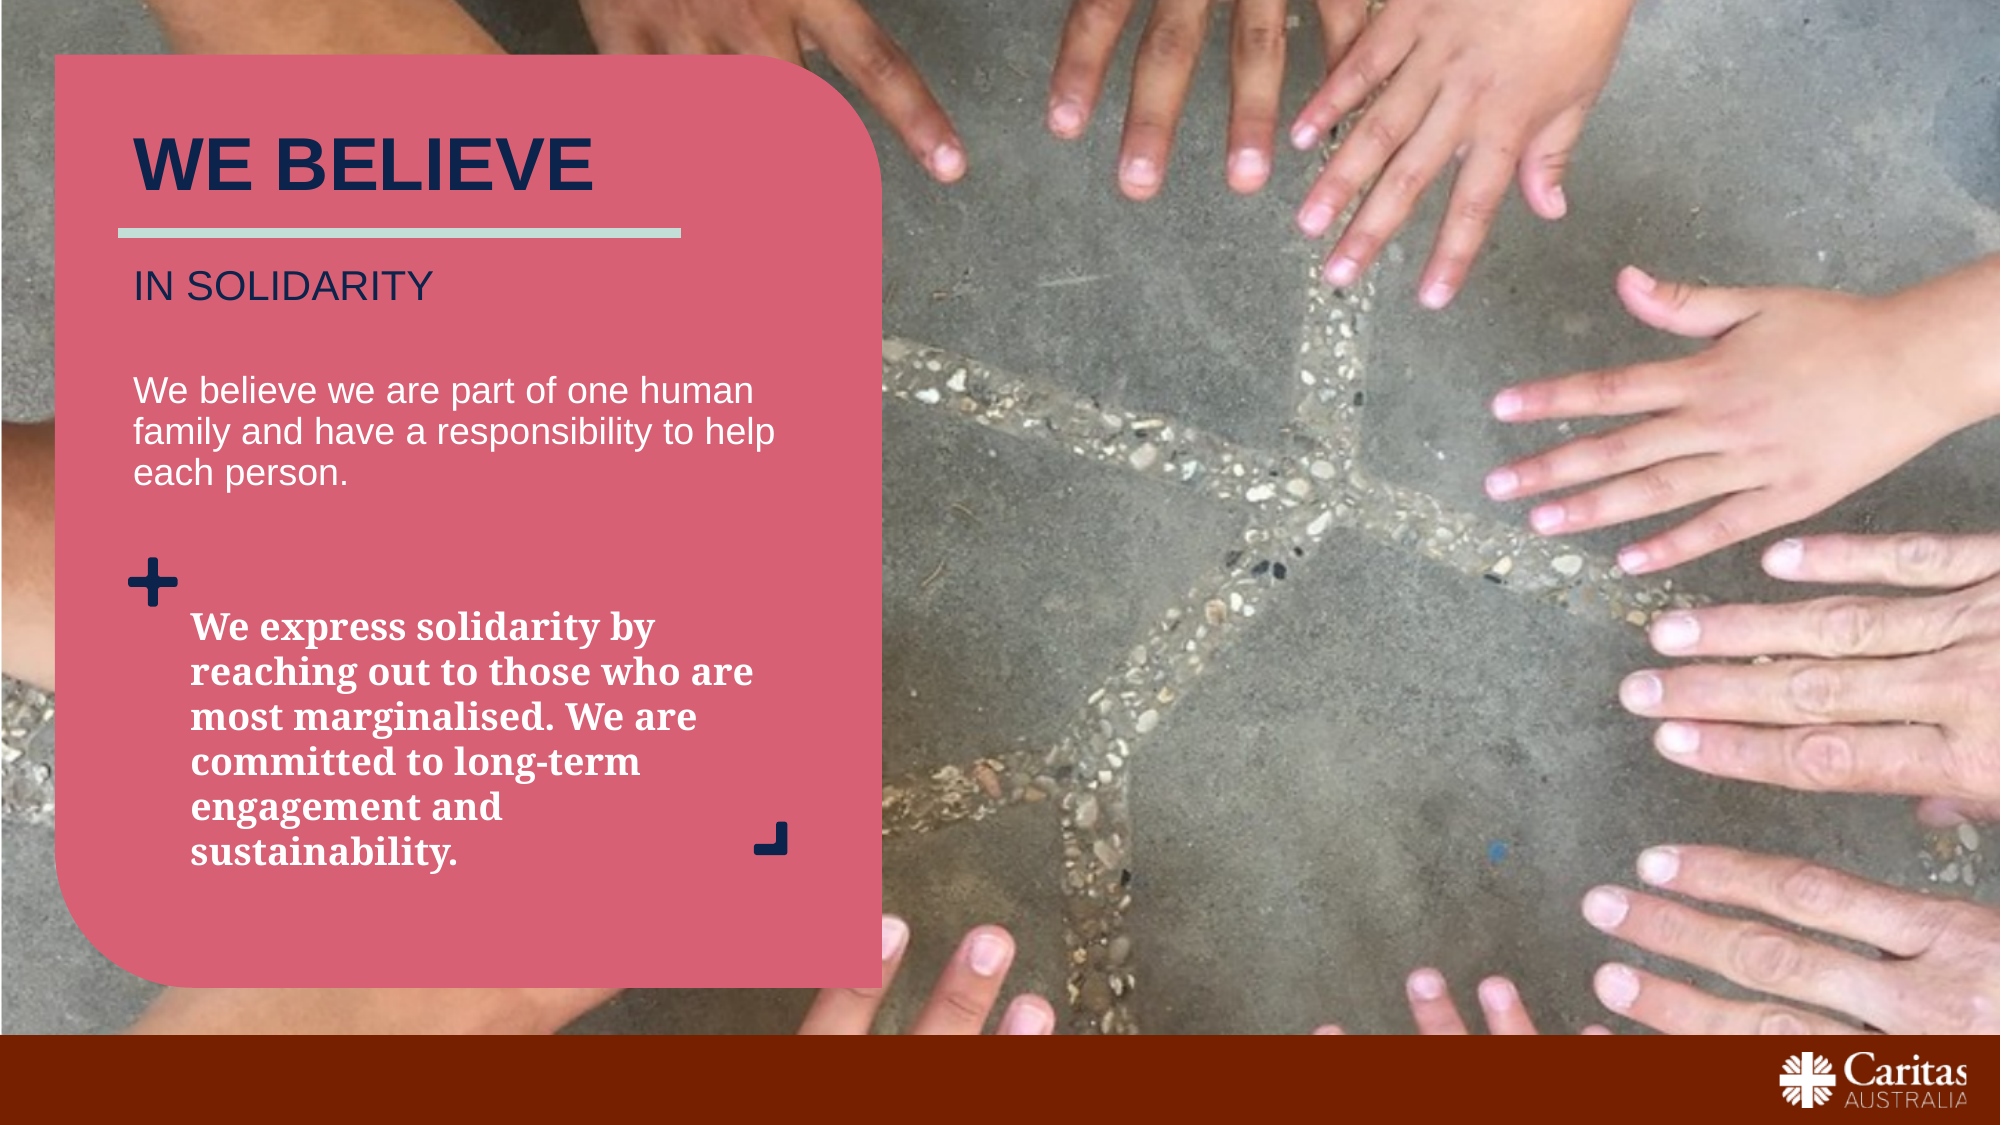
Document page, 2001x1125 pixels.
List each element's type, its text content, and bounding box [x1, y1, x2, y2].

text_box We express solidarity by reaching out to those who are most marginalised. We are committed to long-term engagement and sustainability. [166, 585, 452, 856]
text_box [53, 53, 452, 989]
title WE BELIEVE [118, 118, 452, 204]
text_box [128, 557, 178, 607]
picture [3, 0, 2000, 1125]
text_box We believe we are part of one human family and have a responsibility to help each person. [118, 364, 452, 533]
text_box IN SOLIDARITY [118, 257, 452, 364]
